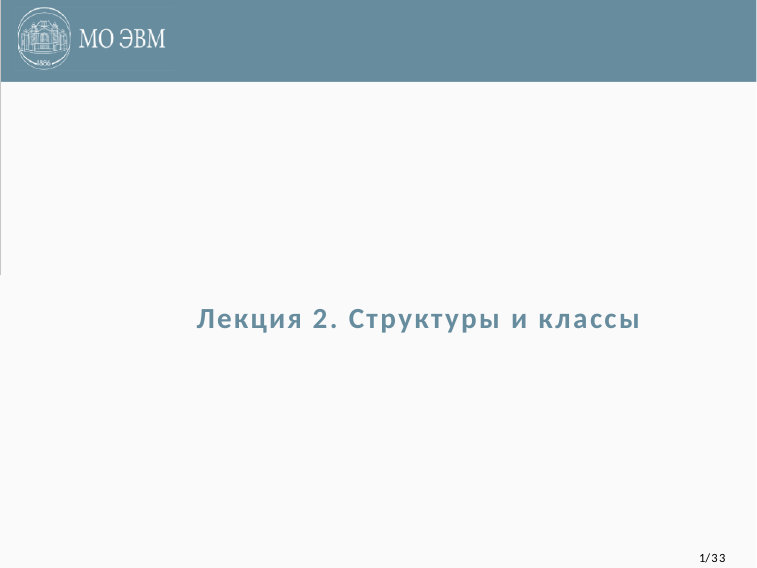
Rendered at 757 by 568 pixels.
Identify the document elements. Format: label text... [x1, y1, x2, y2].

slide_number 1/33 [687, 551, 731, 568]
picture [0, 0, 757, 568]
title Лекция 2. Структуры и классы [115, 258, 687, 394]
